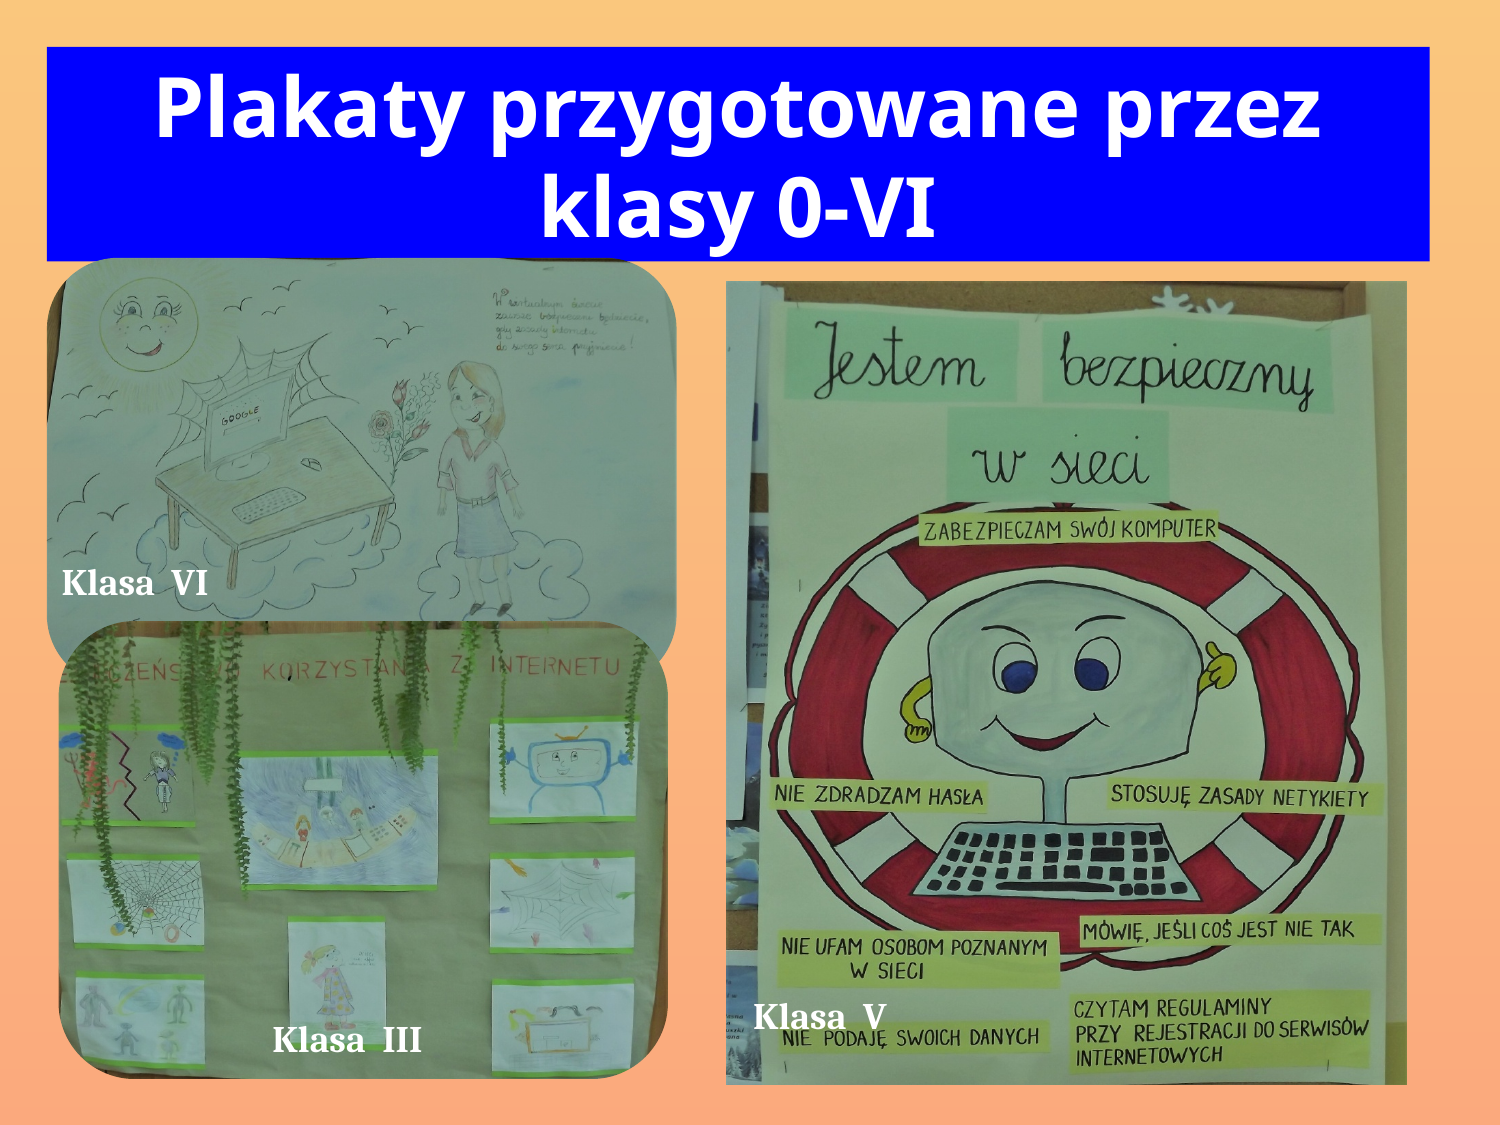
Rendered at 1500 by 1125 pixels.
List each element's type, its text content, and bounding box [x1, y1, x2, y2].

picture [726, 280, 1407, 1086]
picture [46, 257, 677, 1080]
text_box Plakaty przygotowane przez klasy 0-VI [46, 46, 1430, 262]
